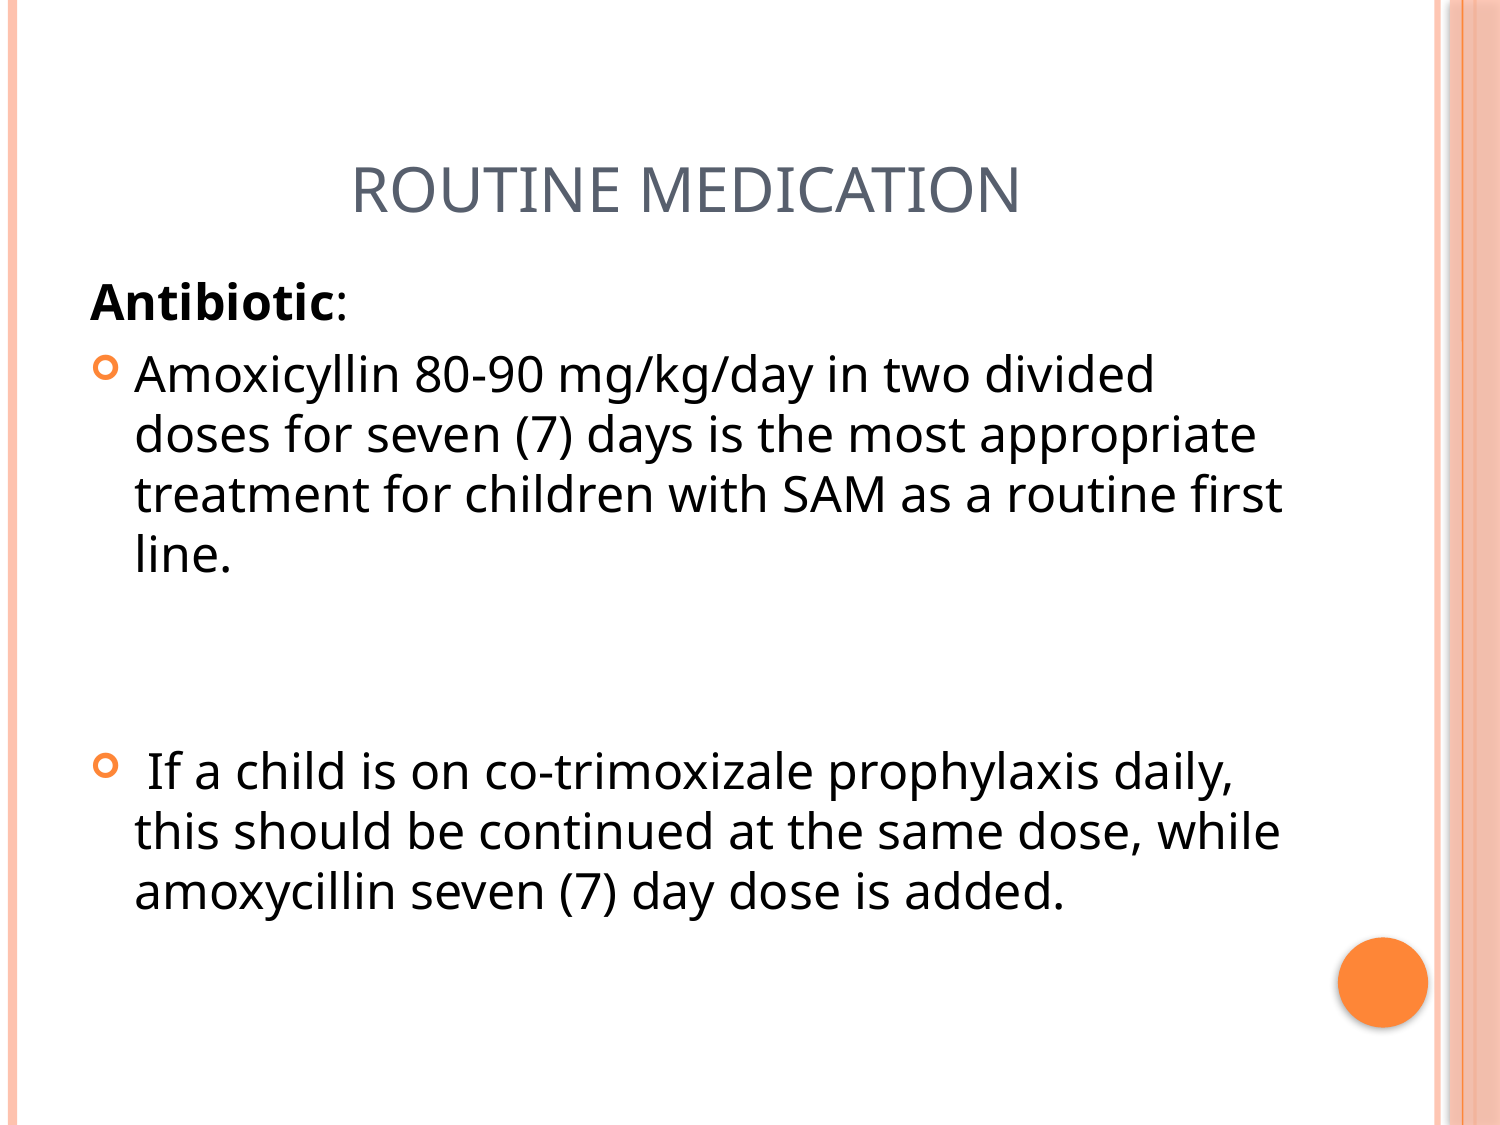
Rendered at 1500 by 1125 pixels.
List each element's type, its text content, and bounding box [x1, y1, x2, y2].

list Antibiotic: Amoxicyllin 80-90 mg/kg/day in two divided doses for seven (7) days is the most appropriate treatment for children with SAM as a routine first line. If a child is on co-trimoxizale prophylaxis daily, this should be continued at the same dose, while amoxycillin seven (7) day dose is added. [74, 262, 1301, 1063]
title Routine Medication [75, 45, 1300, 233]
